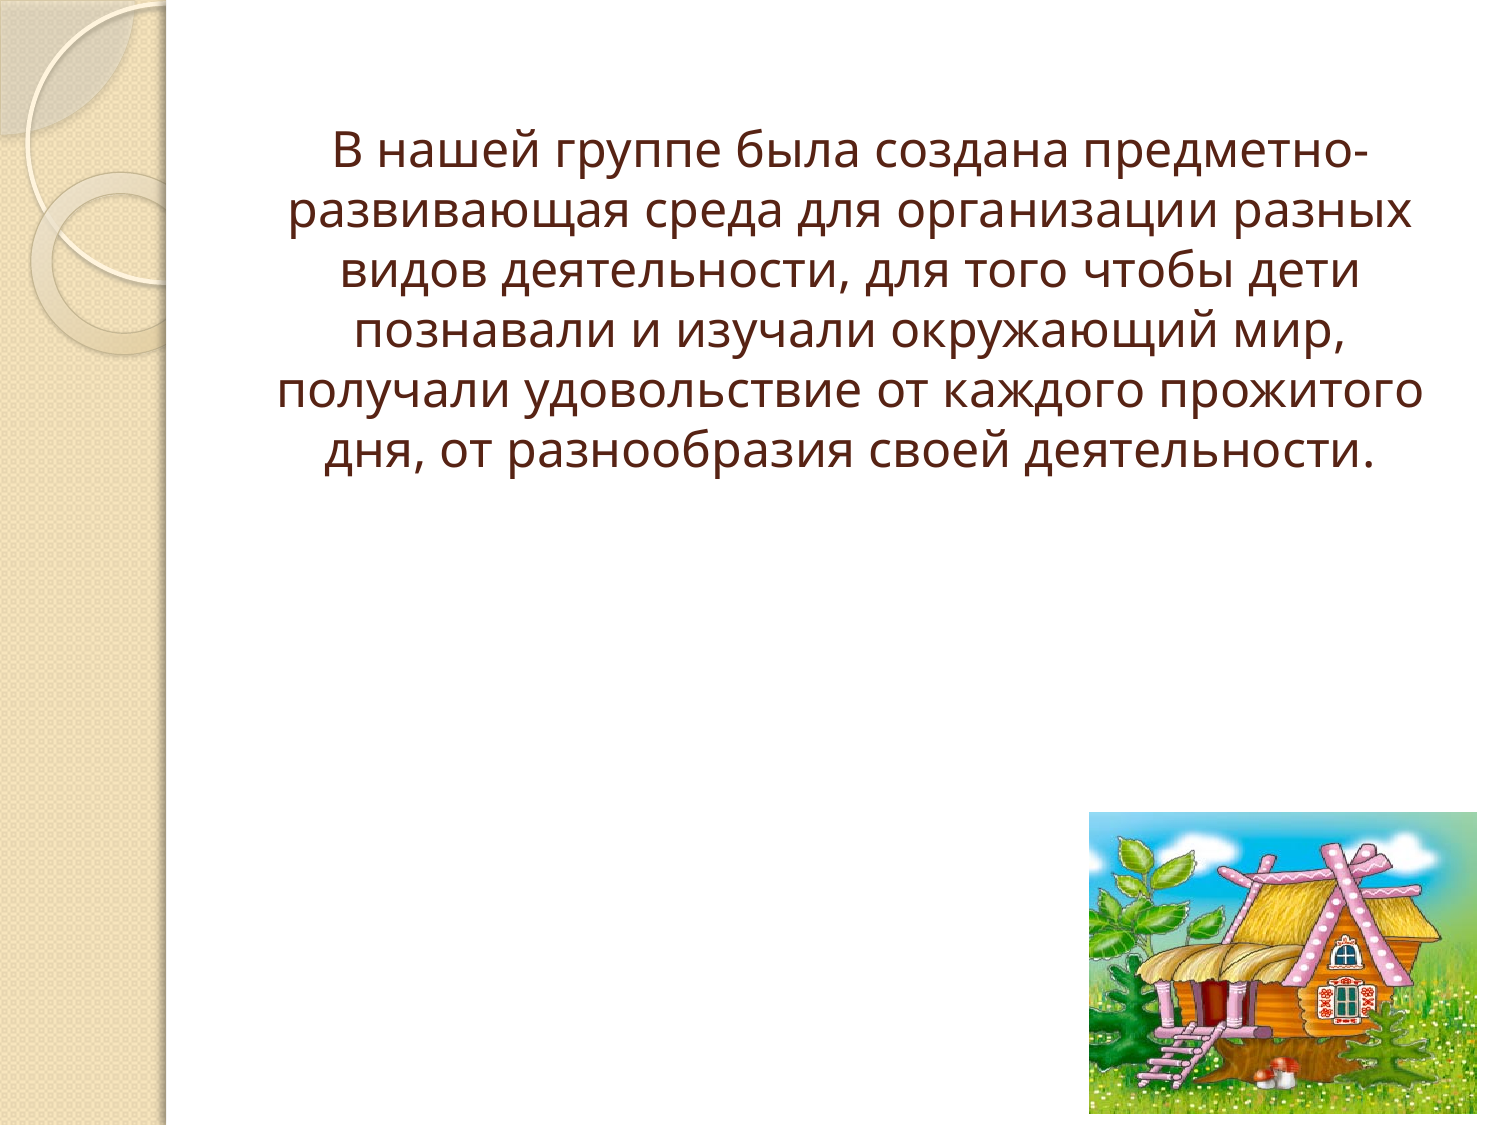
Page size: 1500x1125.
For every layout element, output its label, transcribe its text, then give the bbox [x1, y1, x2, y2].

picture [1089, 812, 1477, 1114]
title В нашей группе была создана предметно-развивающая среда для организации разных видов деятельности, для того чтобы дети познавали и изучали окружающий мир, получали удовольствие от каждого прожитого дня, от разнообразия своей деятельности. [235, 45, 1466, 551]
